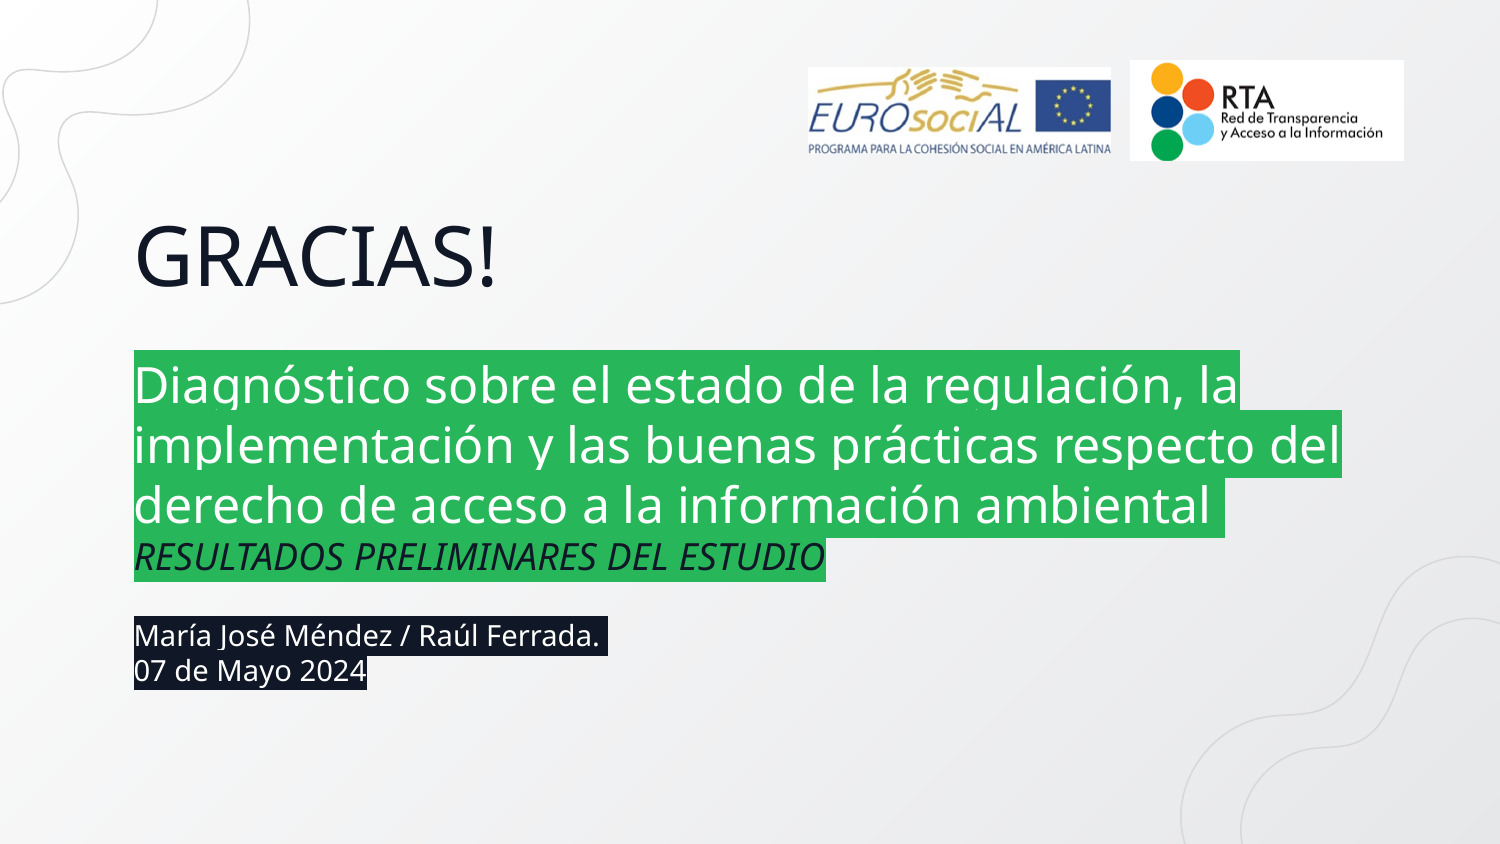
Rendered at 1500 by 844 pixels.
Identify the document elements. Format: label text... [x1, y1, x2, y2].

picture [1129, 59, 1405, 162]
picture [807, 67, 1111, 154]
subtitle María José Méndez / Raúl Ferrada. 07 de Mayo 2024 [118, 614, 809, 691]
text_box GRACIAS! [118, 195, 1060, 311]
title Diagnóstico sobre el estado de la regulación, la implementación y las buenas prácticas respecto del derecho de acceso a la información ambiental RESULTADOS PRELIMINARES DEL ESTUDIO [118, 279, 1426, 653]
